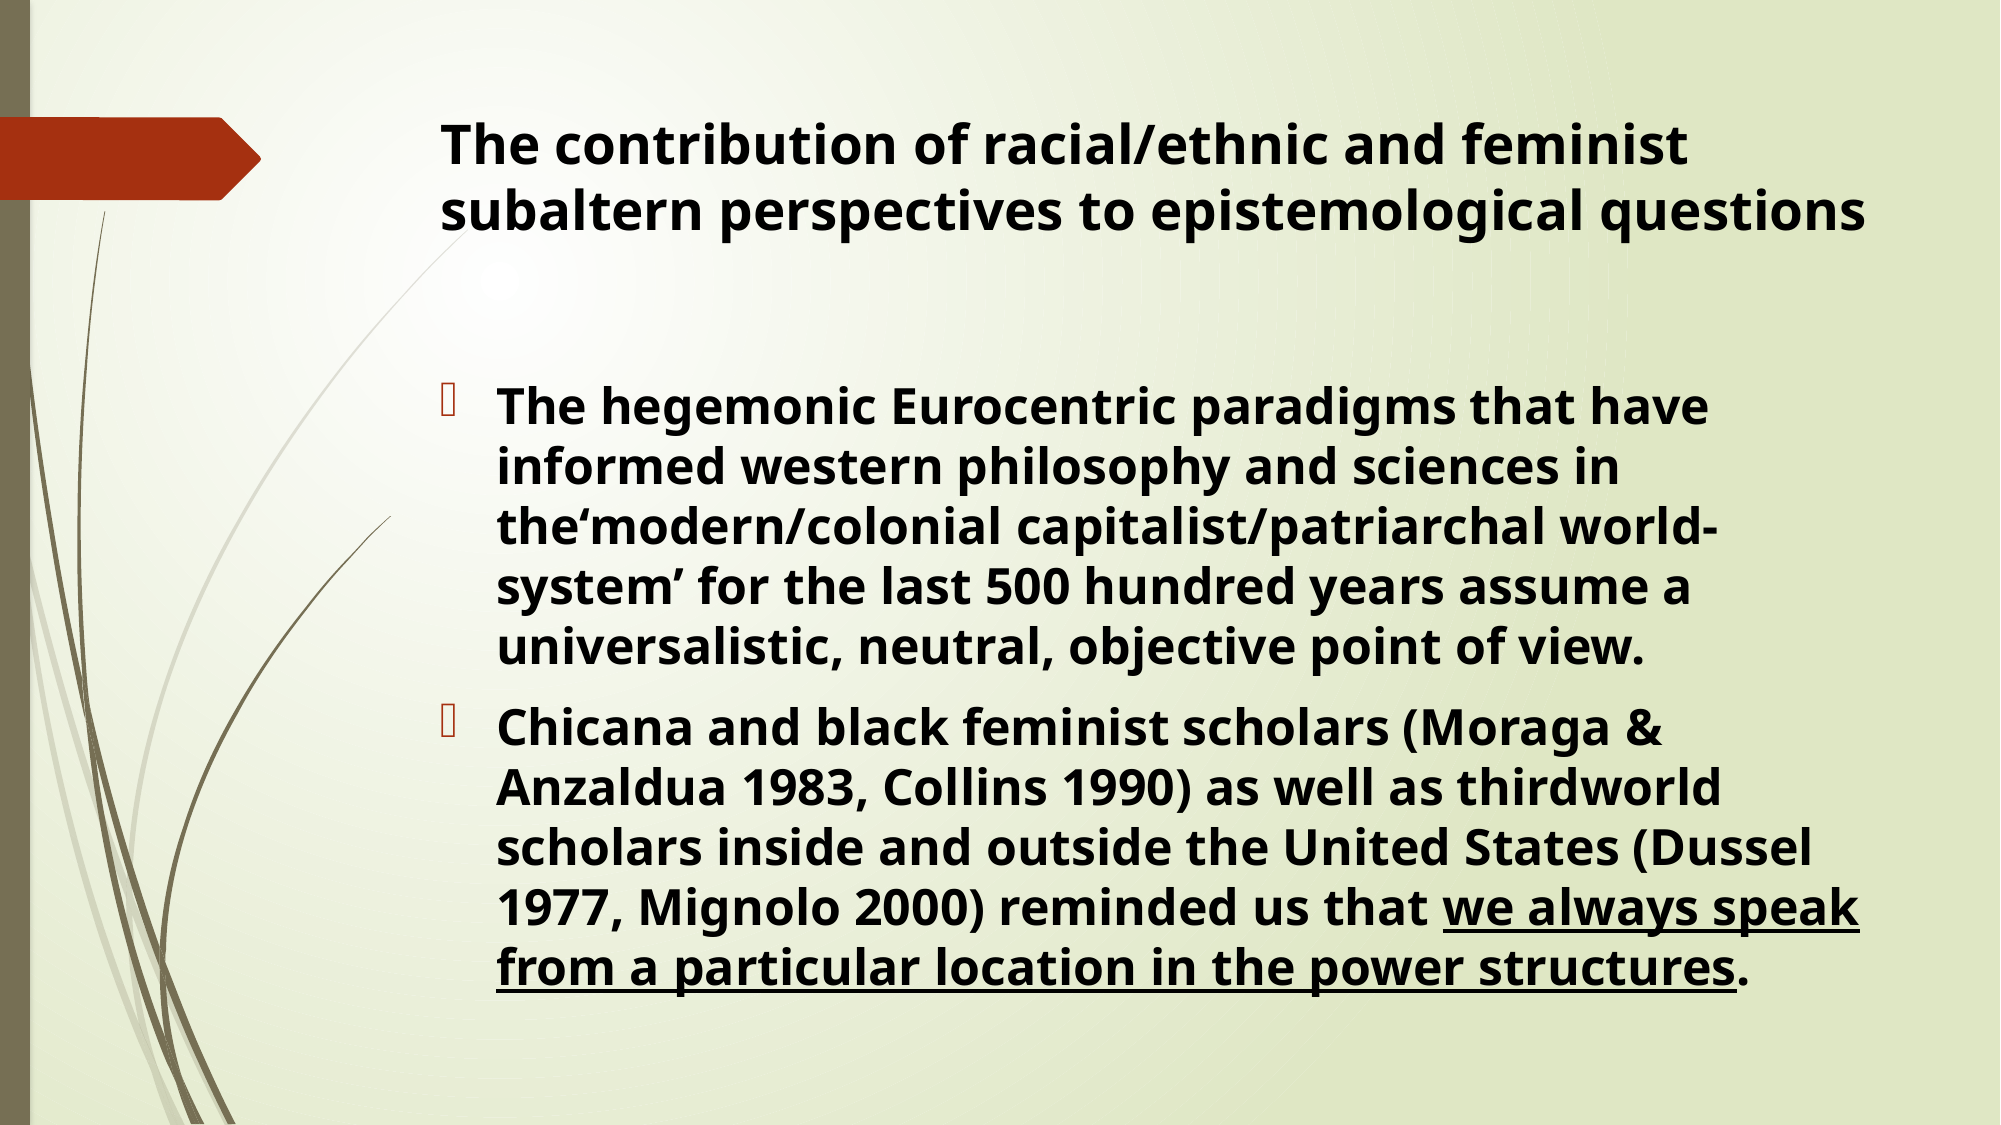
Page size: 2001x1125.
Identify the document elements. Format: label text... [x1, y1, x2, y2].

list The hegemonic Eurocentric paradigms that have informed western philosophy and sciences in the‘modern/colonial capitalist/patriarchal world-system’ for the last 500 hundred years assume a universalistic, neutral, objective point of view. Chicana and black feminist scholars (Moraga & Anzaldua 1983, Collins 1990) as well as thirdworld scholars inside and outside the United States (Dussel 1977, Mignolo 2000) reminded us that we always speak from a particular location in the power structures. [424, 367, 1888, 970]
title The contribution of racial/ethnic and feminist subaltern perspectives to epistemological questions [425, 102, 1888, 313]
